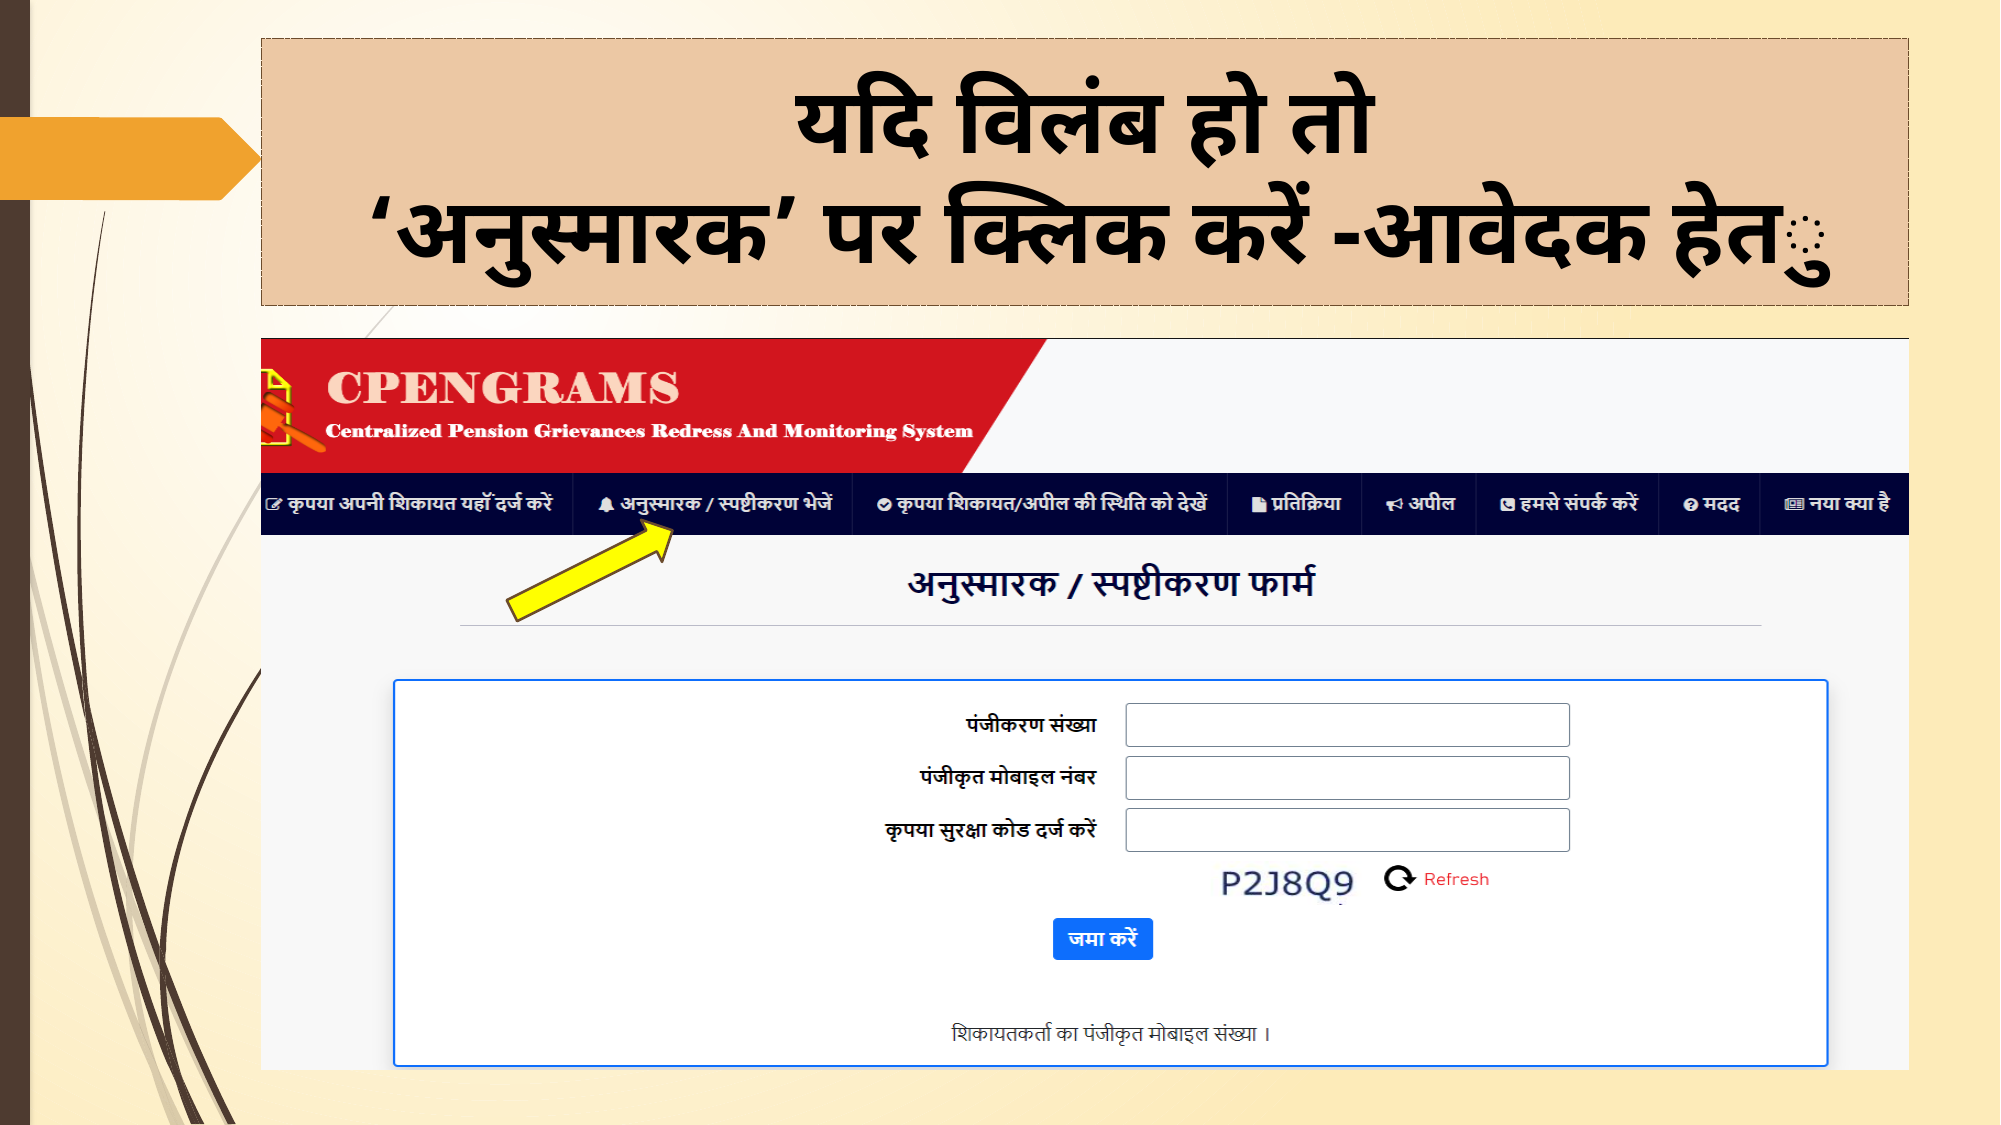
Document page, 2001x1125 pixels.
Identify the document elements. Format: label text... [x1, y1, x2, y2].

picture [261, 338, 1909, 1070]
title यदि विलंब हो तो ‘अनुस्मारक’ पर क्लिक करें -आवेदक हेतु [261, 38, 1909, 306]
